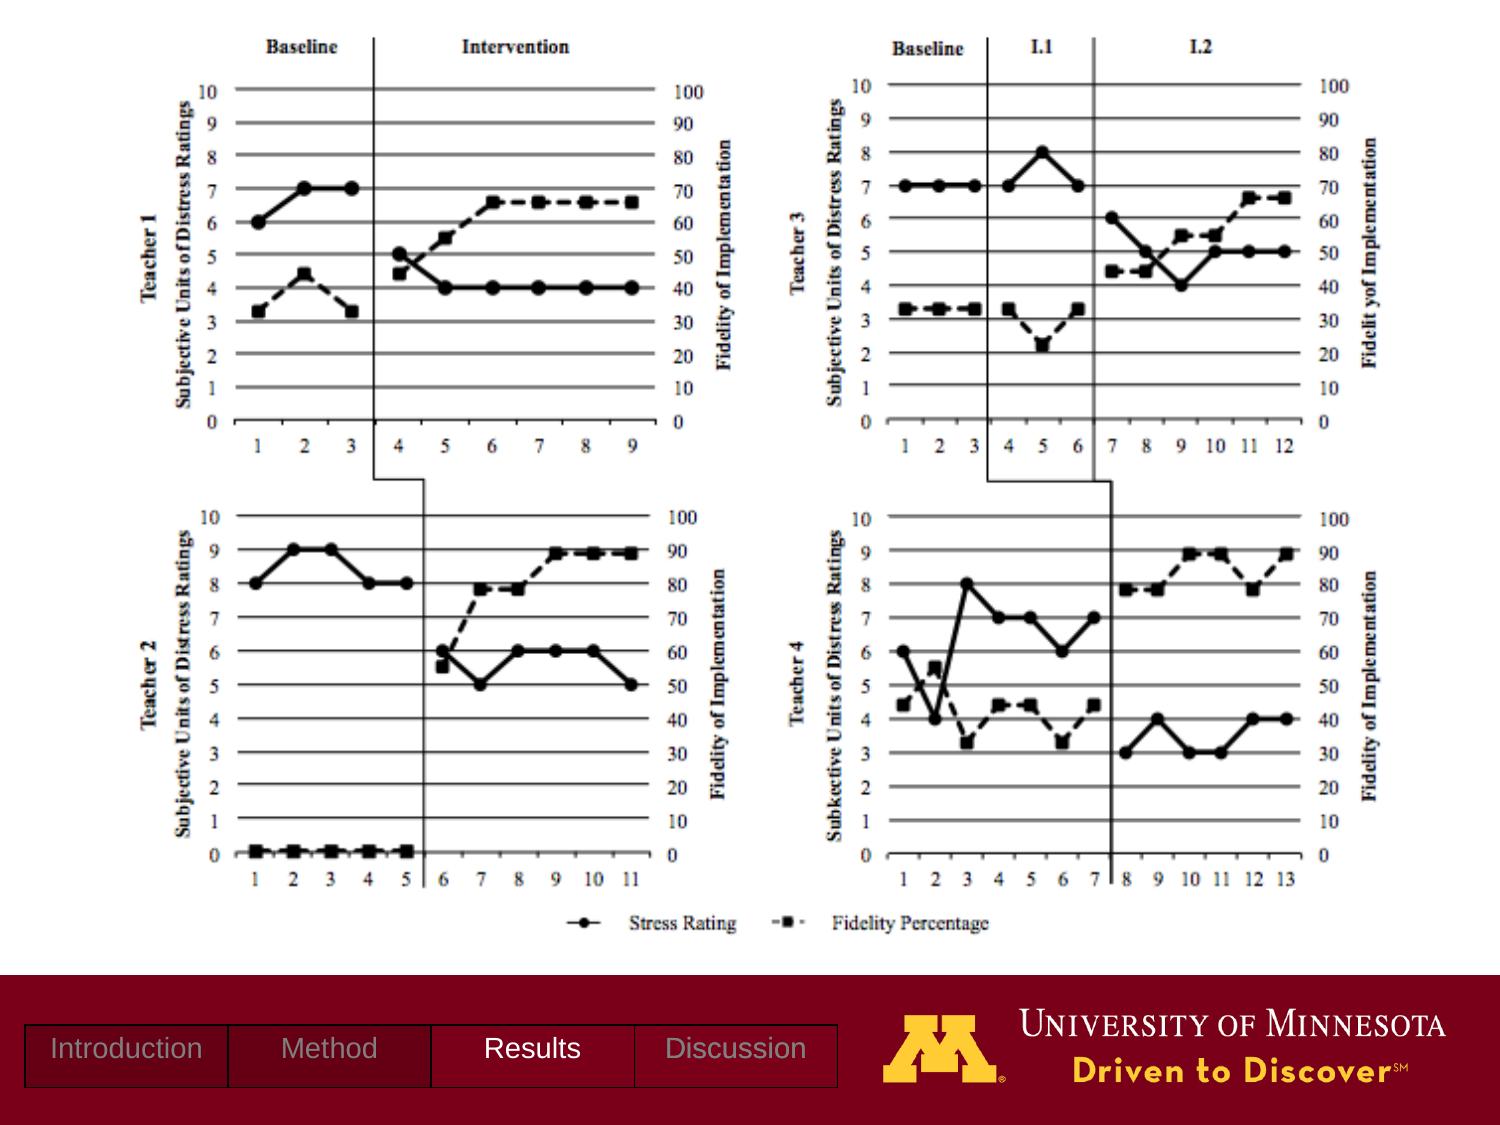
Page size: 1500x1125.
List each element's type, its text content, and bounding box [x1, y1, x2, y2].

picture [0, 975, 1500, 1125]
table_header Method [229, 1026, 430, 1087]
table_header Discussion [635, 1026, 837, 1087]
table_header Introduction [26, 1026, 227, 1087]
picture [121, 22, 1410, 968]
table_header Results [432, 1026, 634, 1087]
